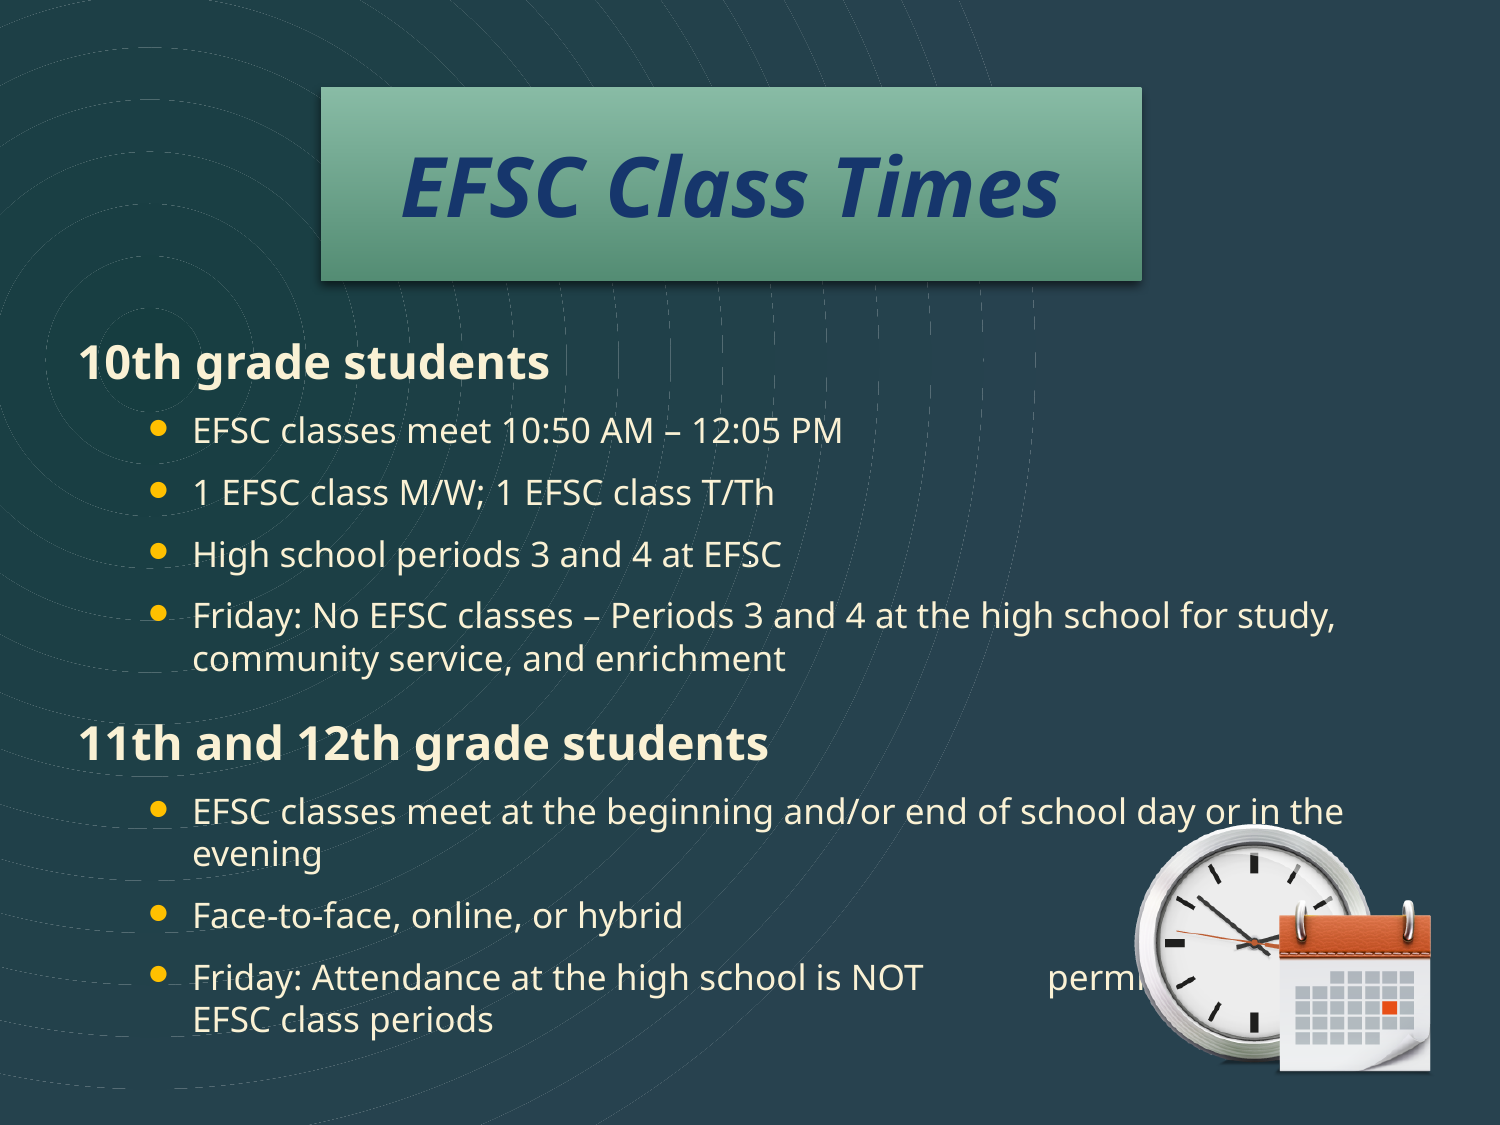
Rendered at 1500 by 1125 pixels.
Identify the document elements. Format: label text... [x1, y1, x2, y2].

list 10th grade students EFSC classes meet 10:50 AM – 12:05 PM 1 EFSC class M/W; 1 EFSC class T/Th High school periods 3 and 4 at EFSC Friday: No EFSC classes – Periods 3 and 4 at the high school for study, community service, and enrichment 11th and 12th grade students EFSC classes meet at the beginning and/or end of school day or in the evening Face-to-face, online, or hybrid Friday: Attendance at the high school is NOT permitted during EFSC class periods [62, 324, 1400, 1053]
picture [1134, 824, 1435, 1077]
title EFSC Class Times [321, 87, 1142, 281]
